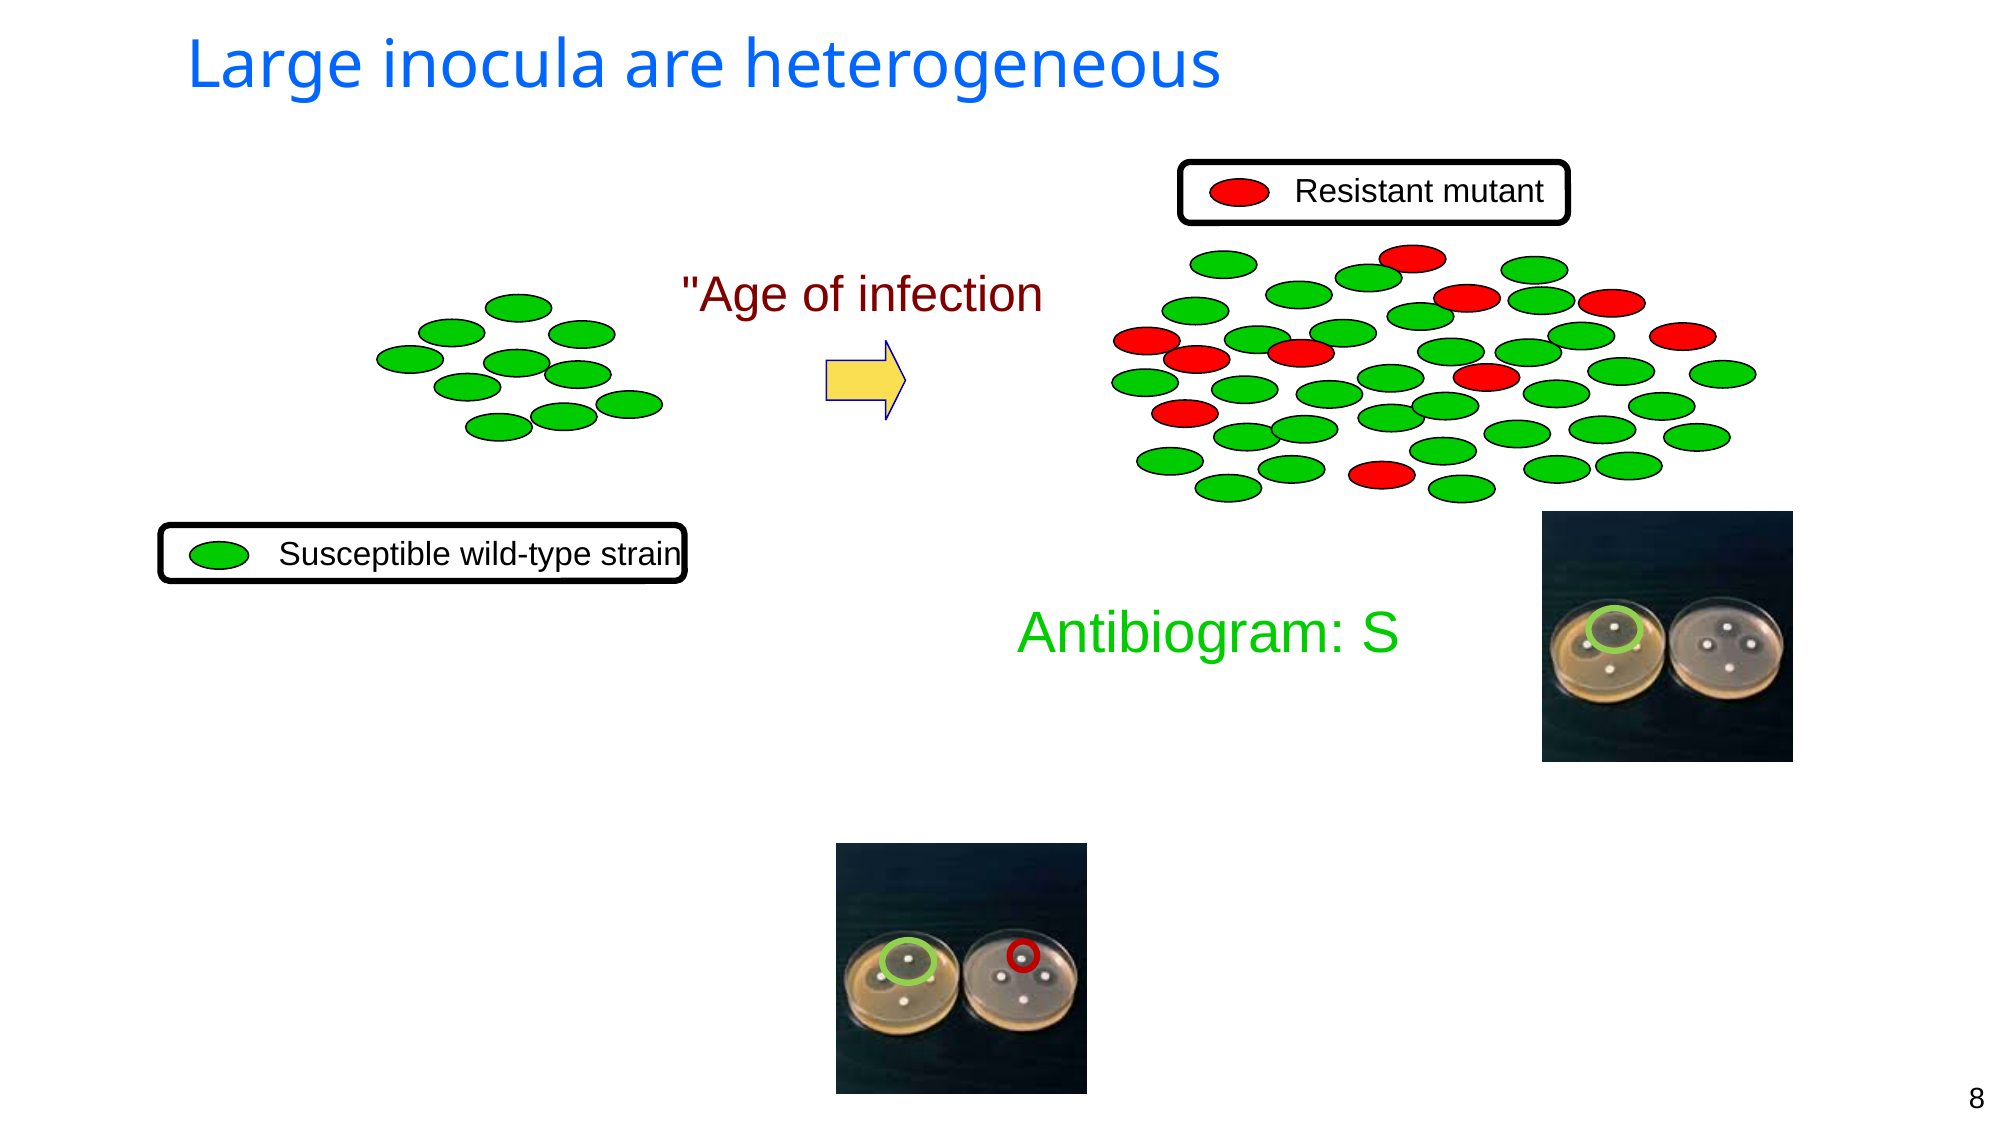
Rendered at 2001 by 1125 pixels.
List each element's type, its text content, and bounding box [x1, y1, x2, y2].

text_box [1179, 161, 1569, 224]
text_box "Age of infection [666, 254, 1059, 330]
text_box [1111, 245, 1757, 503]
text_box [826, 340, 906, 421]
slide_number 8 [1483, 1072, 2000, 1125]
picture [835, 842, 1087, 1094]
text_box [376, 294, 663, 441]
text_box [160, 524, 710, 582]
text_box Large inocula are heterogeneous [171, 7, 1794, 114]
text_box Antibiogram: S [1003, 586, 1527, 672]
picture [1542, 510, 1793, 762]
